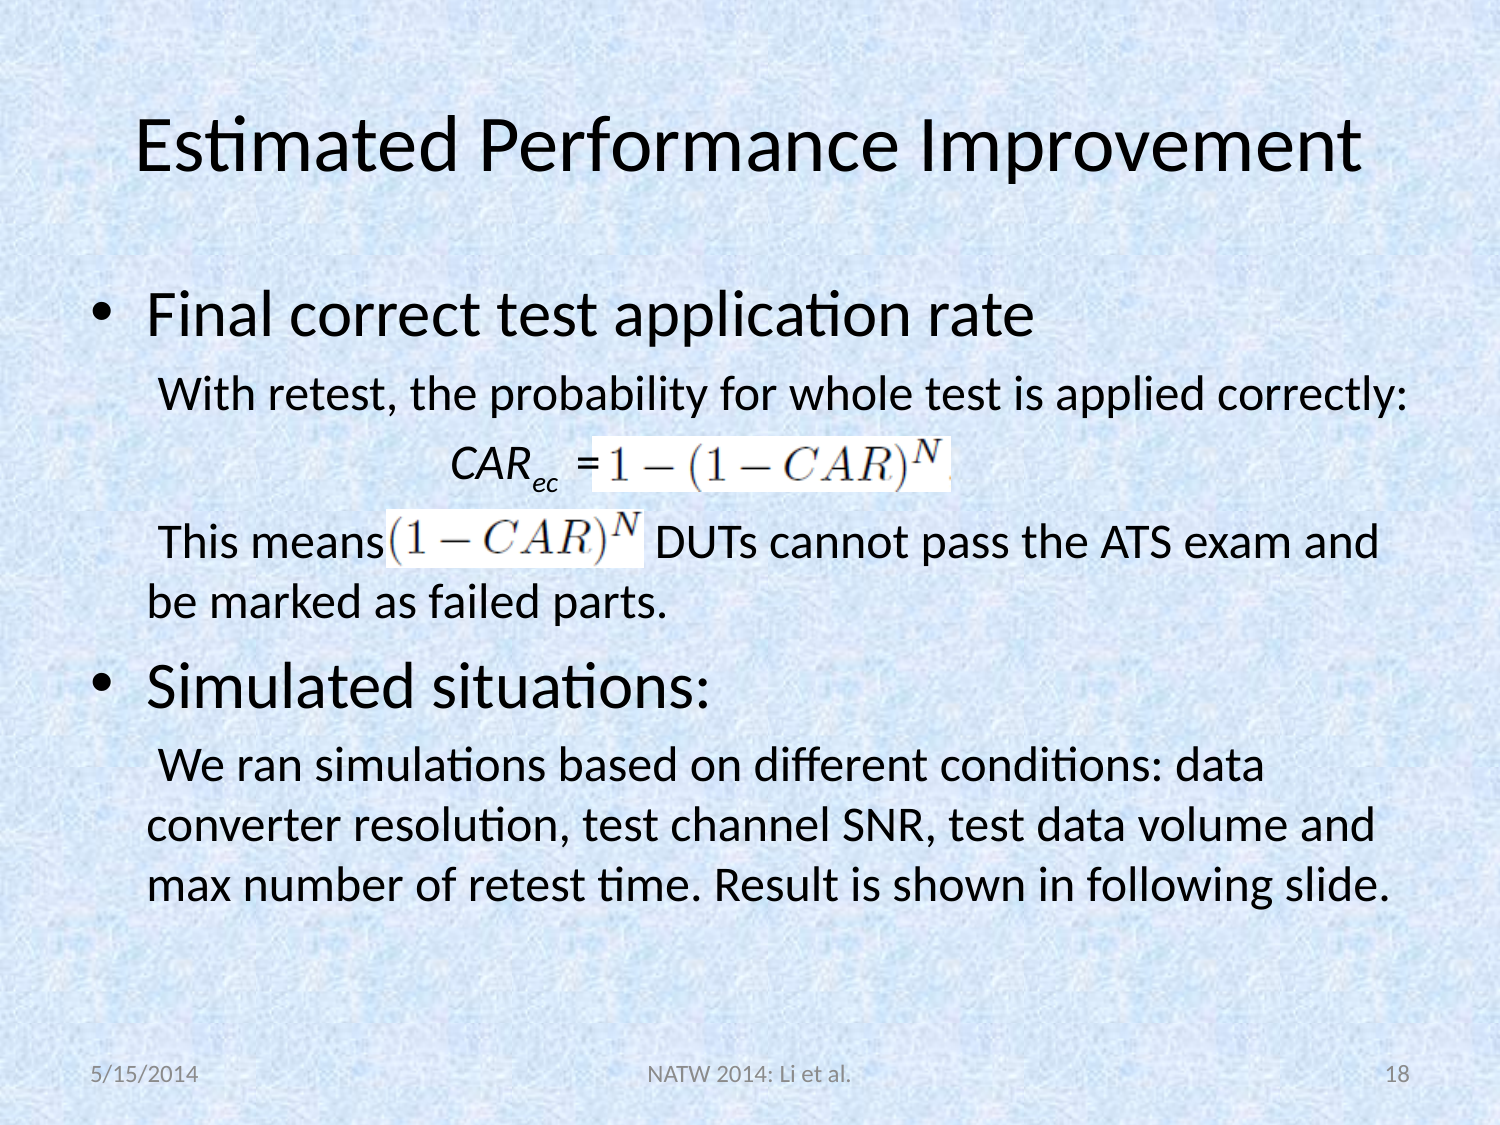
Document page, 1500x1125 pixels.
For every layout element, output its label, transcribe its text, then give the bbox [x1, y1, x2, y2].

picture [0, 0, 1500, 1125]
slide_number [75, 1042, 425, 1103]
slide_number 18 [1074, 1042, 1425, 1103]
list Final correct test application rate With retest, the probability for whole test is applied correctly: CARec = This means DUTs cannot pass the ATS exam and be marked as failed parts. Simulated situations: We ran simulations based on different conditions: data converter resolution, test channel SNR, test data volume and max number of retest time. Result is shown in following slide. [75, 262, 1425, 1005]
title Estimated Performance Improvement [75, 45, 1425, 233]
footer NATW 2014: Li et al. [512, 1042, 988, 1103]
